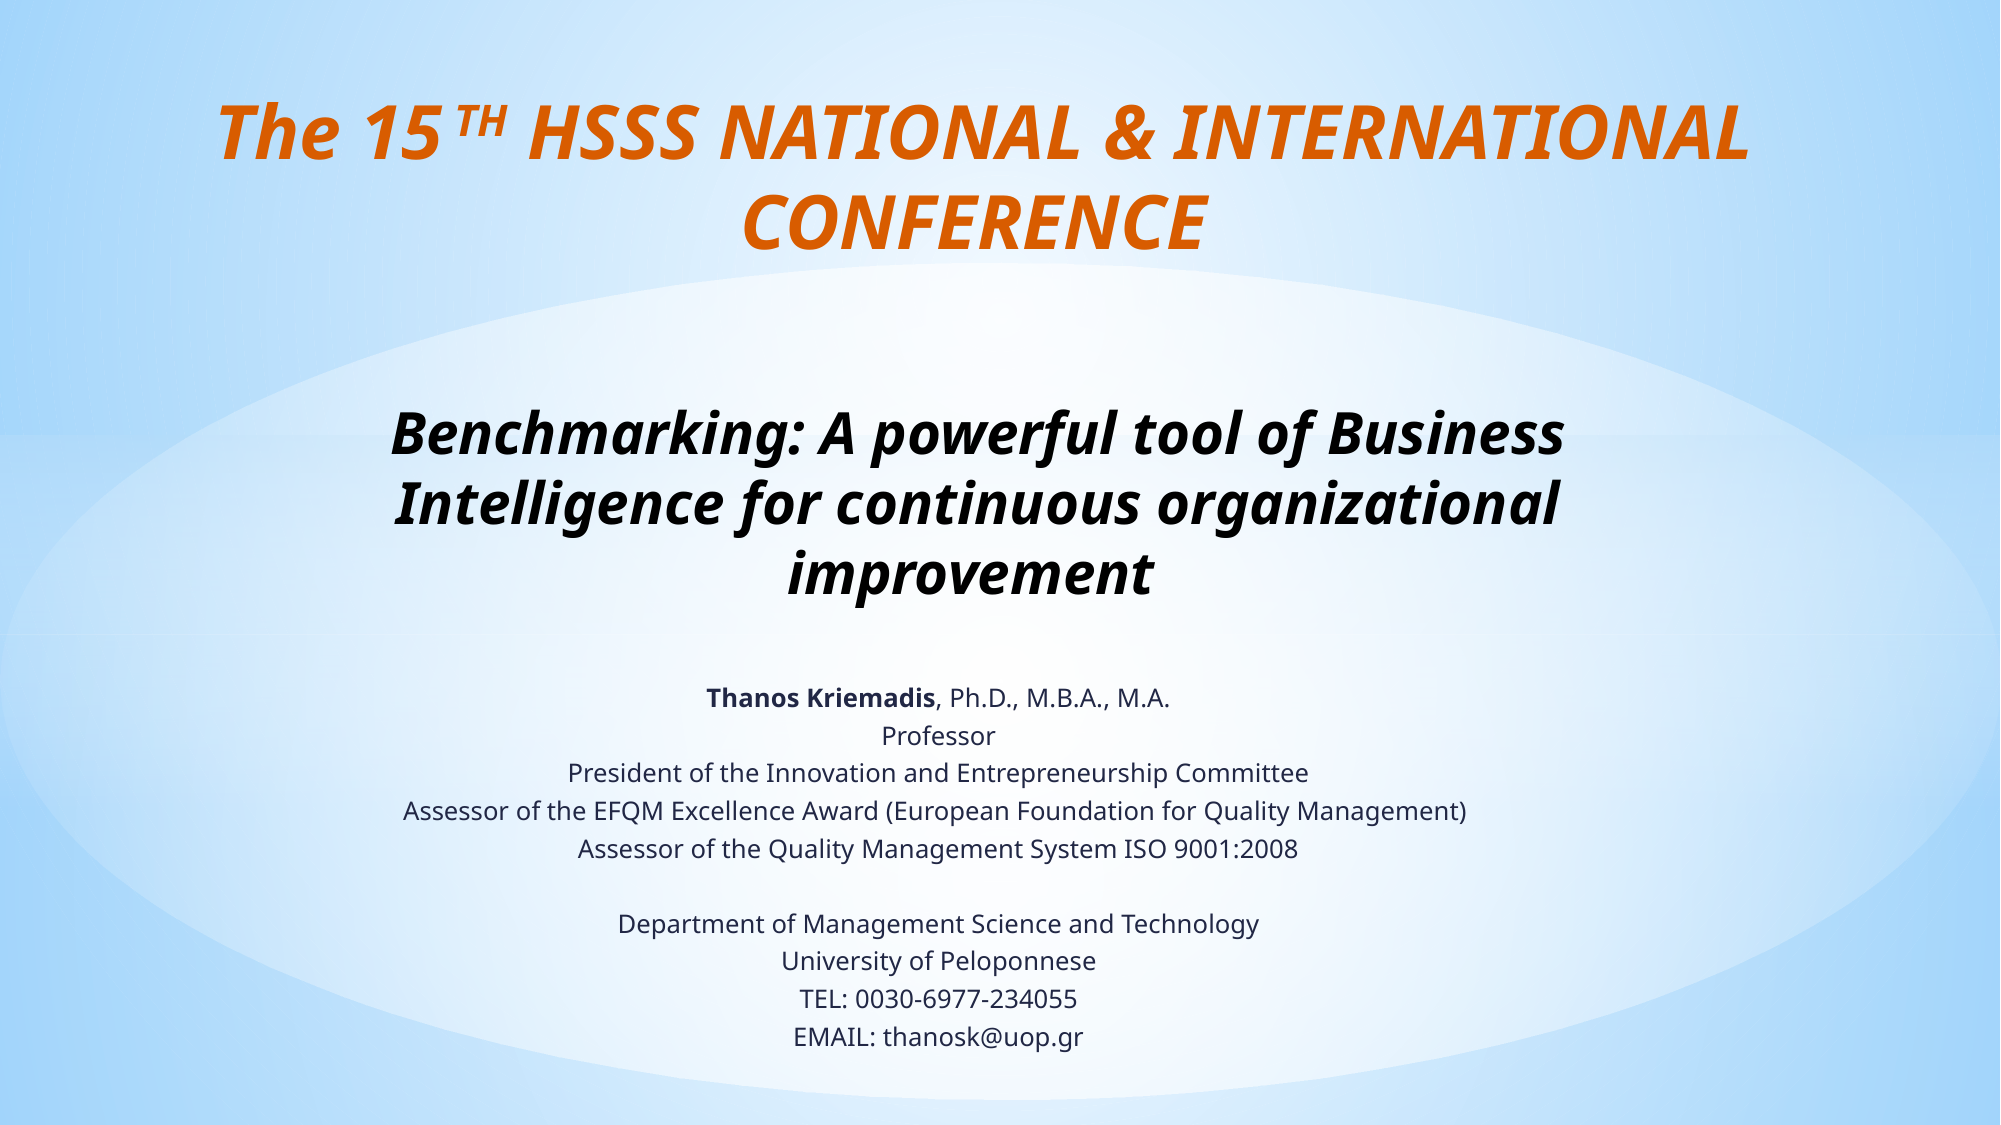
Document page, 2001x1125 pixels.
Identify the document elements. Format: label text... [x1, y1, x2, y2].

title Benchmarking: A powerful tool of Business Intelligence for continuous organizational improvement [178, 388, 1749, 623]
subtitle Thanos Kriemadis, Ph.D., M.B.A., M.A. Professor President of the Innovation and Entrepreneurship Committee Assessor of the EFQM Excellence Award (European Foundation for Quality Management) Assessor of the Quality Management System ISO 9001:2008 Department of Management Science and Technology University of Peloponnese TEL: 0030-6977-234055 EMAIL: thanosk@uop.gr [322, 674, 1556, 1102]
text_box The 15 TH HSSS NATIONAL & INTERNATIONAL CONFERENCE [143, 76, 1824, 272]
